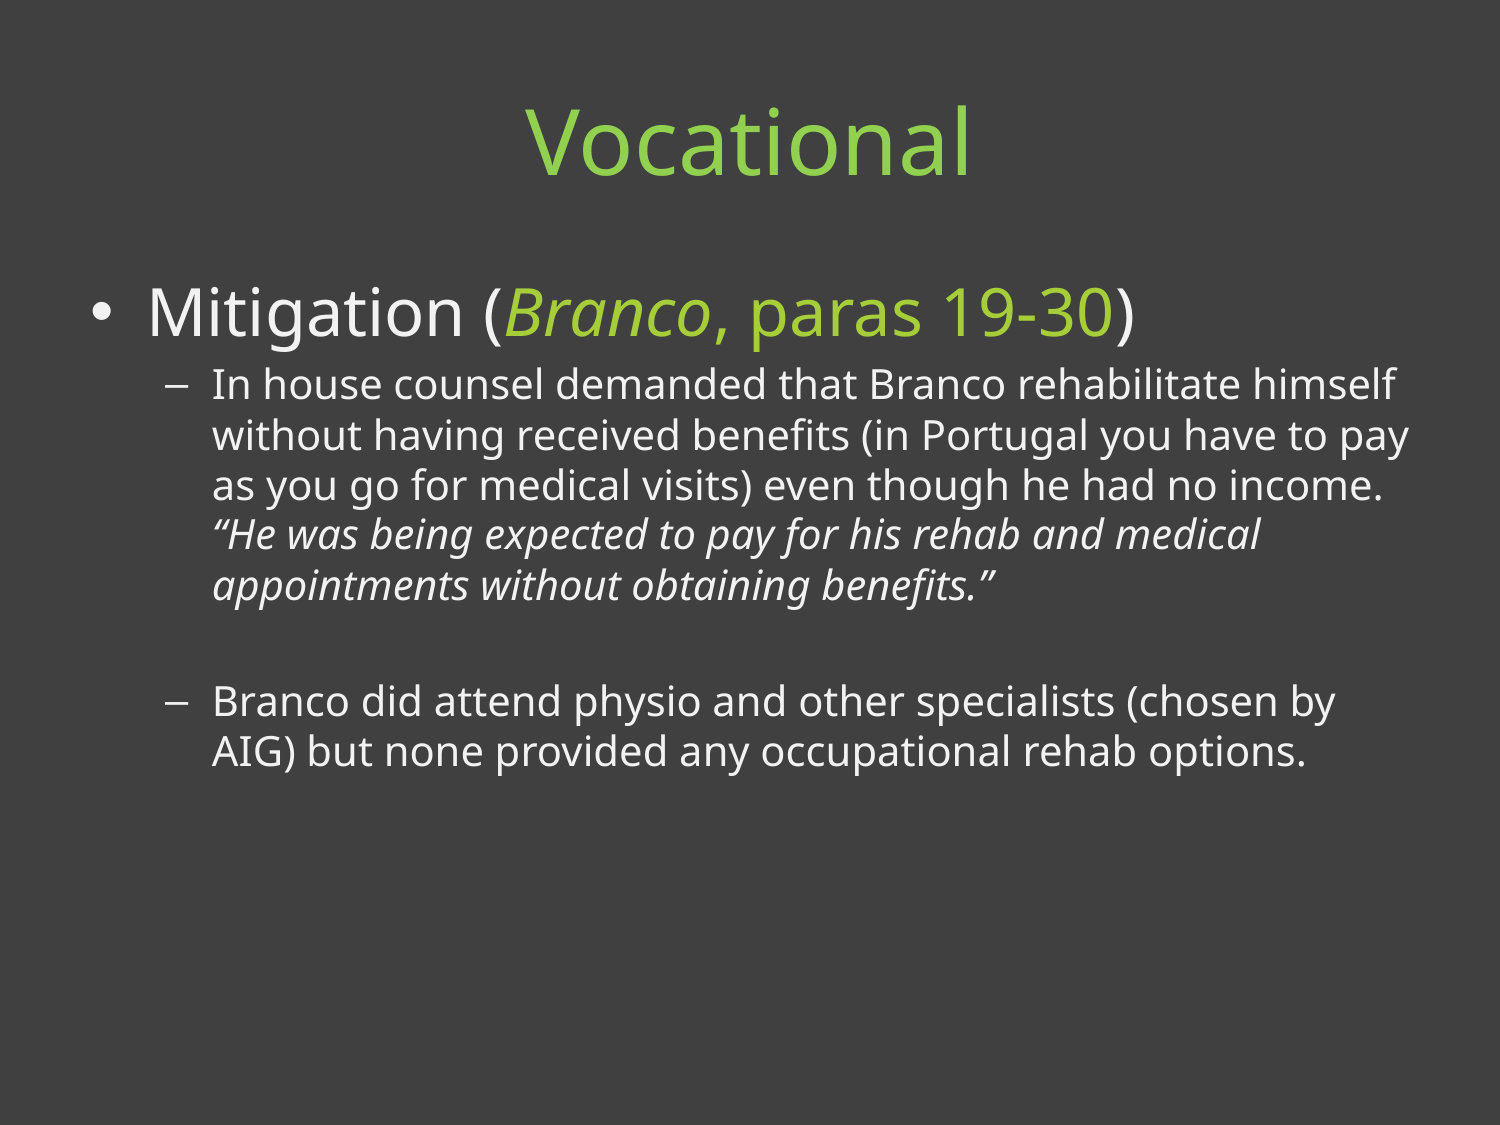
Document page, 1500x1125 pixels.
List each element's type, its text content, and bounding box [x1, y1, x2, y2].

list Mitigation (Branco, paras 19-30) In house counsel demanded that Branco rehabilitate himself without having received benefits (in Portugal you have to pay as you go for medical visits) even though he had no income. “He was being expected to pay for his rehab and medical appointments without obtaining benefits.” Branco did attend physio and other specialists (chosen by AIG) but none provided any occupational rehab options. [75, 262, 1425, 1005]
title Vocational [75, 45, 1425, 233]
